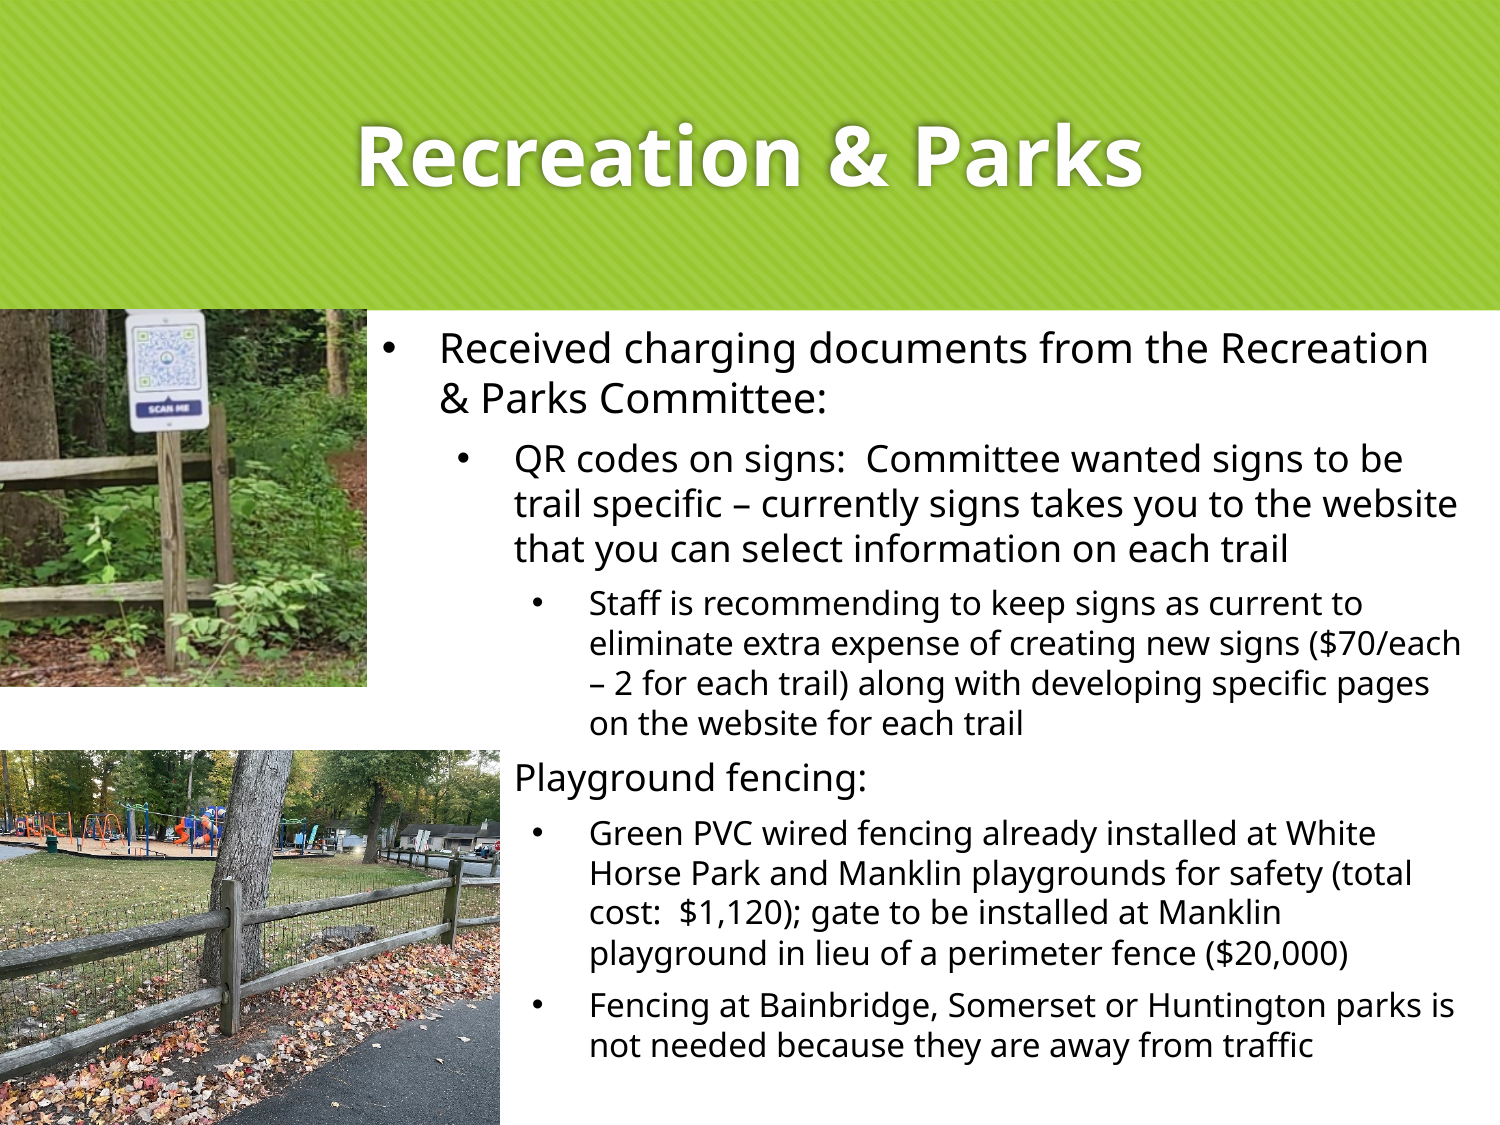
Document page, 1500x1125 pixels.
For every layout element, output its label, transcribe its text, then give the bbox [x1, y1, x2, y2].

picture [0, 750, 500, 1125]
picture [0, 309, 373, 687]
text_box Received charging documents from the Recreation & Parks Committee: QR codes on signs: Committee wanted signs to be trail specific – currently signs takes you to the website that you can select information on each trail Staff is recommending to keep signs as current to eliminate extra expense of creating new signs ($70/each – 2 for each trail) along with developing specific pages on the website for each trail Playground fencing: Green PVC wired fencing already installed at White Horse Park and Manklin playgrounds for safety (total cost: $1,120); gate to be installed at Manklin playground in lieu of a perimeter fence ($20,000) Fencing at Bainbridge, Somerset or Huntington parks is not needed because they are away from traffic [366, 314, 1483, 747]
title Recreation & Parks [132, 68, 1368, 212]
